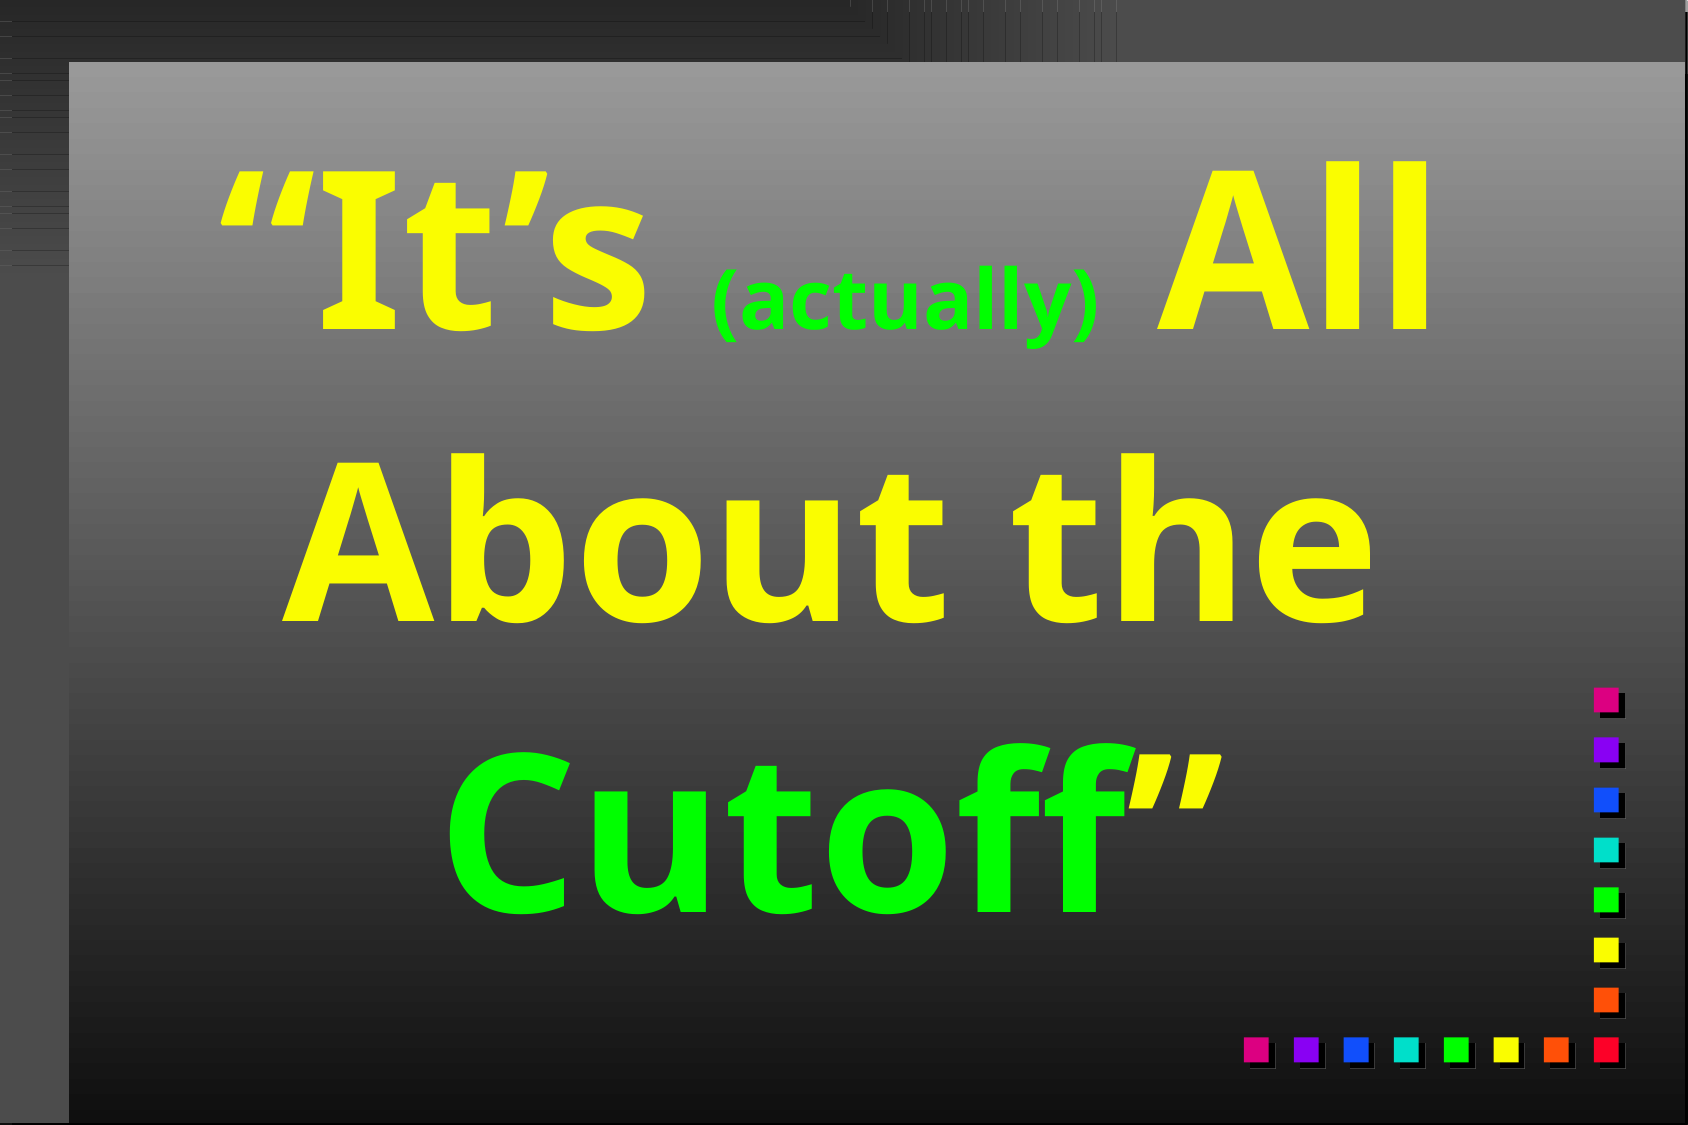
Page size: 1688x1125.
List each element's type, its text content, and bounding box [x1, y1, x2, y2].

text_box “It’s (actually) All About the Cutoff” [56, 74, 1607, 965]
